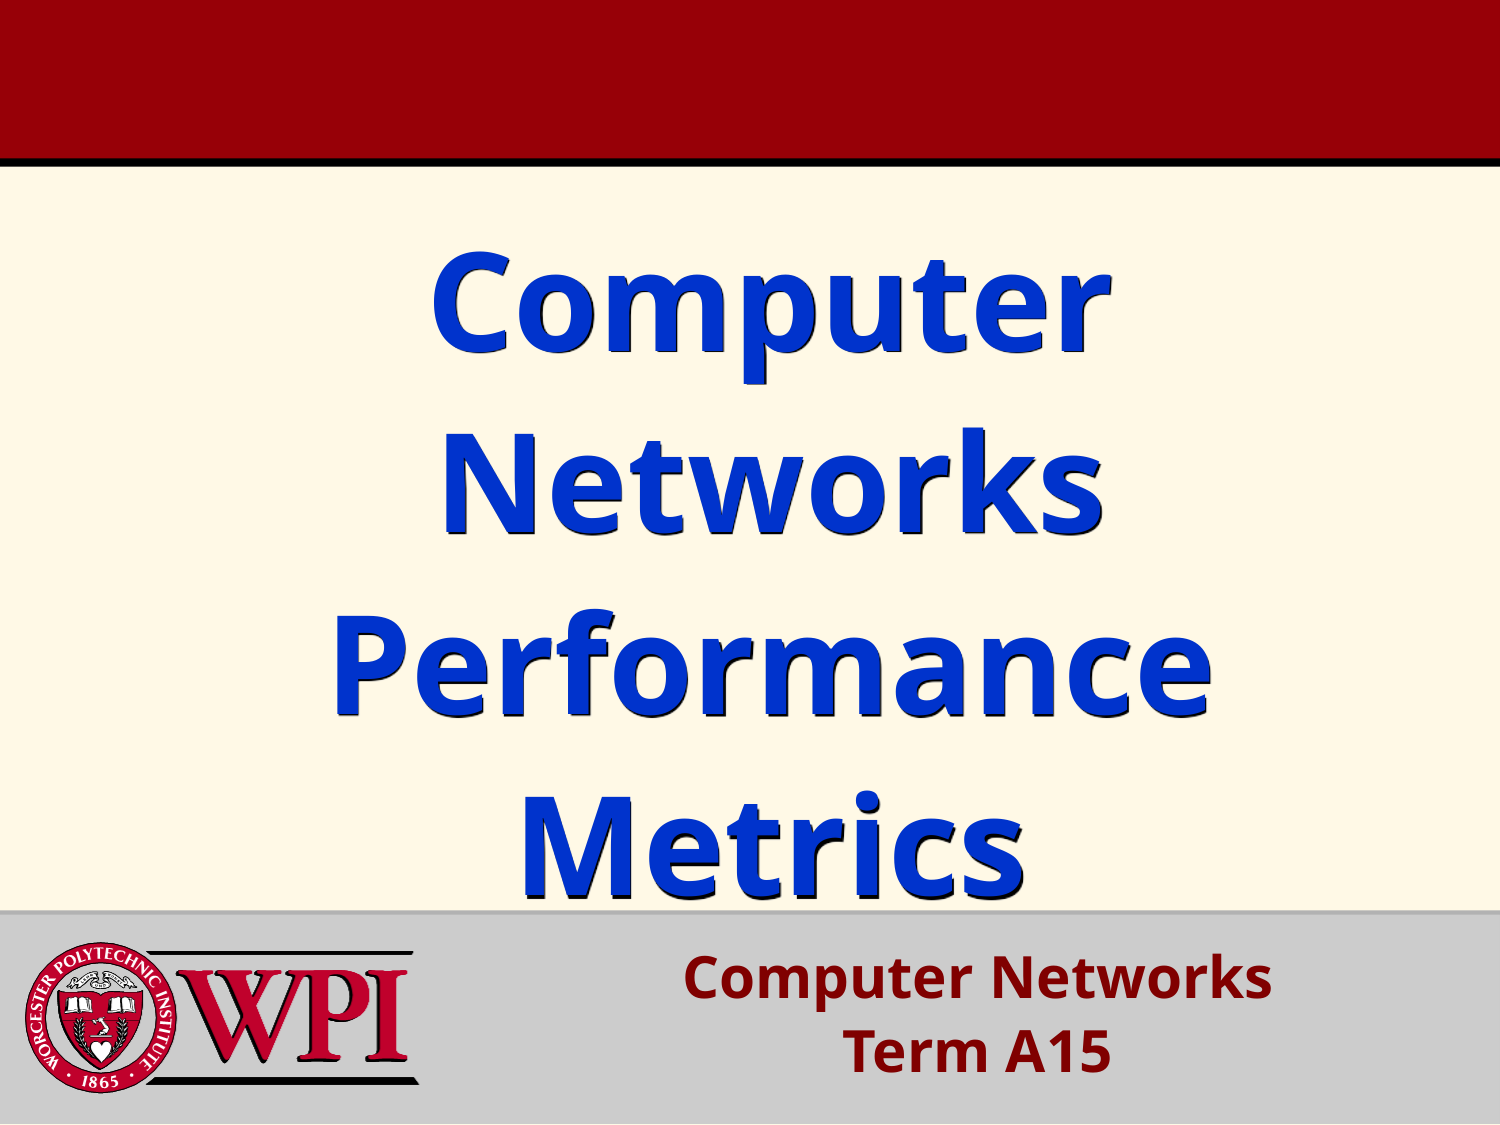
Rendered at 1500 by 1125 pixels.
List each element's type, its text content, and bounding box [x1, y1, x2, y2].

picture [0, 915, 1500, 1125]
title Computer Networks Performance Metrics [76, 316, 1466, 915]
picture [0, 167, 1500, 910]
subtitle Computer Networks Term A15 [485, 940, 1471, 1107]
picture [0, 0, 1500, 158]
